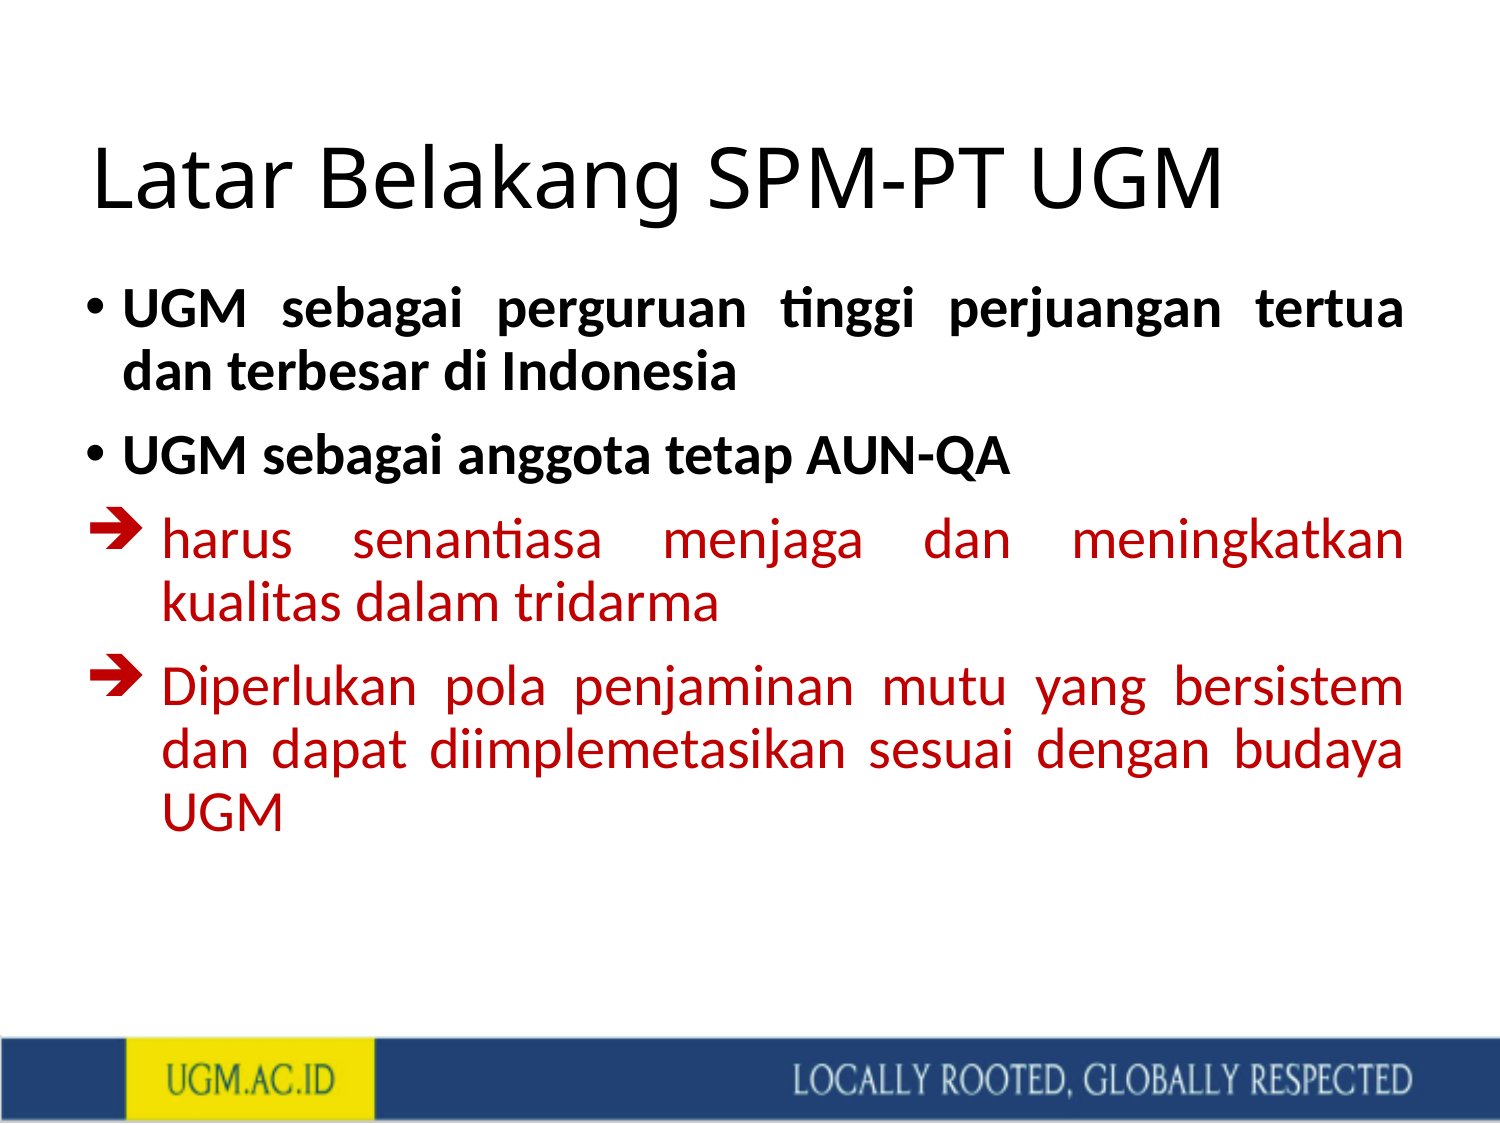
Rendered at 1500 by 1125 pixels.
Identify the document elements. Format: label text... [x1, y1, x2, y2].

title Latar Belakang SPM-PT UGM [75, 118, 1425, 238]
list UGM sebagai perguruan tinggi perjuangan tertua dan terbesar di Indonesia UGM sebagai anggota tetap AUN-QA harus senantiasa menjaga dan meningkatkan kualitas dalam tridarma Diperlukan pola penjaminan mutu yang bersistem dan dapat diimplemetasikan sesuai dengan budaya UGM [70, 270, 1421, 1013]
picture [0, 1035, 1500, 1123]
